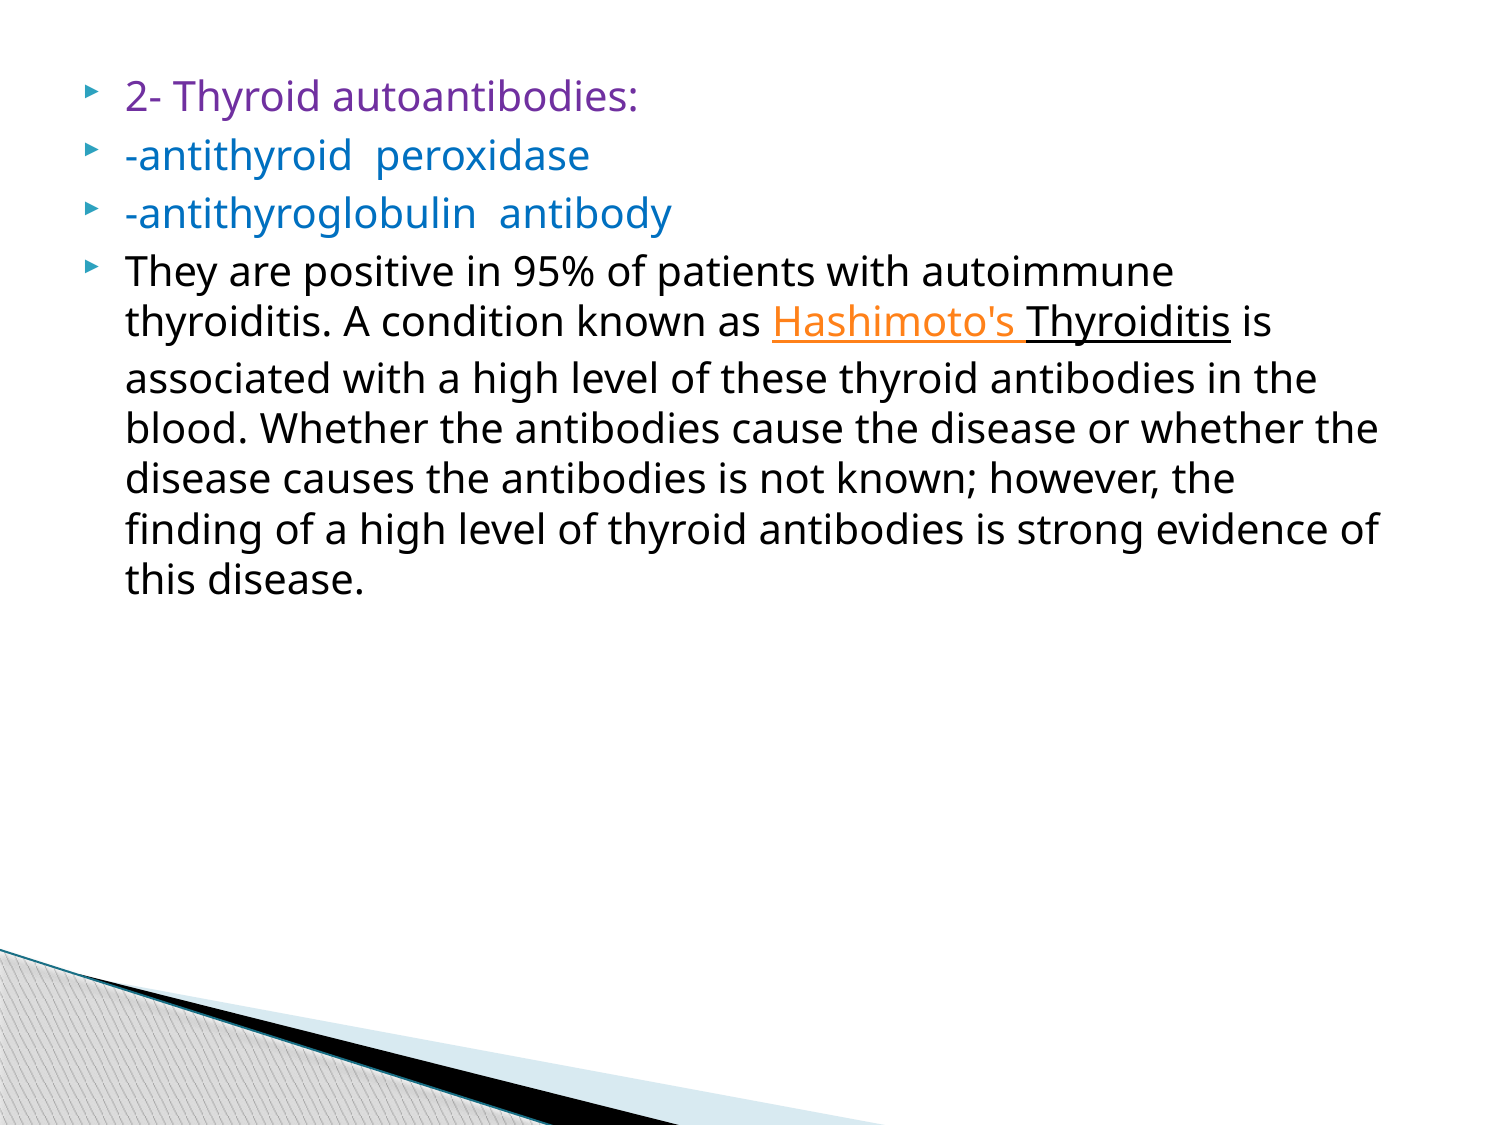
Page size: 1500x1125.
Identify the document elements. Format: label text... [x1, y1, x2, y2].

list 2- Thyroid autoantibodies: -antithyroid peroxidase -antithyroglobulin antibody They are positive in 95% of patients with autoimmune thyroiditis. A condition known as Hashimoto's Thyroiditis is associated with a high level of these thyroid antibodies in the blood. Whether the antibodies cause the disease or whether the disease causes the antibodies is not known; however, the finding of a high level of thyroid antibodies is strong evidence of this disease. [50, 62, 1400, 863]
